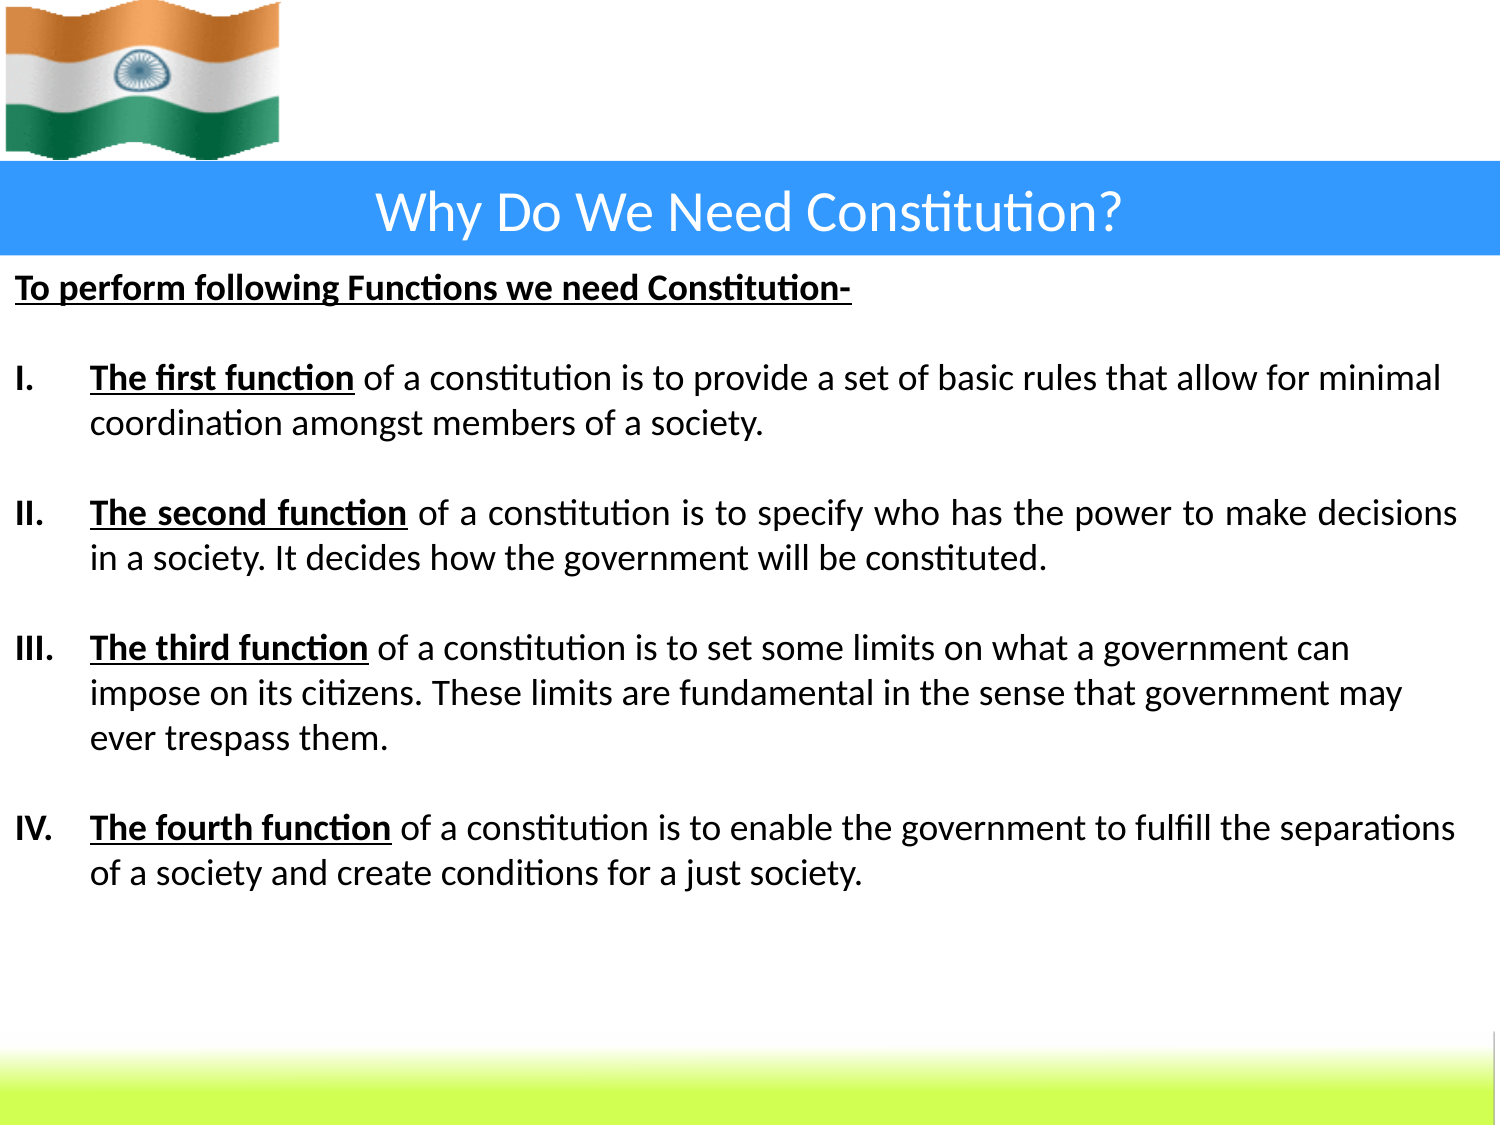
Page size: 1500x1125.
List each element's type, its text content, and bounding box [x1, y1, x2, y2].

text_box To perform following Functions we need Constitution- The first function of a constitution is to provide a set of basic rules that allow for minimal coordination amongst members of a society. The second function of a constitution is to specify who has the power to make decisions in a society. It decides how the government will be constituted. The third function of a constitution is to set some limits on what a government can impose on its citizens. These limits are fundamental in the sense that government may ever trespass them. The fourth function of a constitution is to enable the government to fulfill the separations of a society and create conditions for a just society. [0, 255, 1474, 901]
title Why Do We Need Constitution? [0, 160, 1500, 256]
picture [0, 0, 290, 160]
picture [0, 1030, 1500, 1125]
